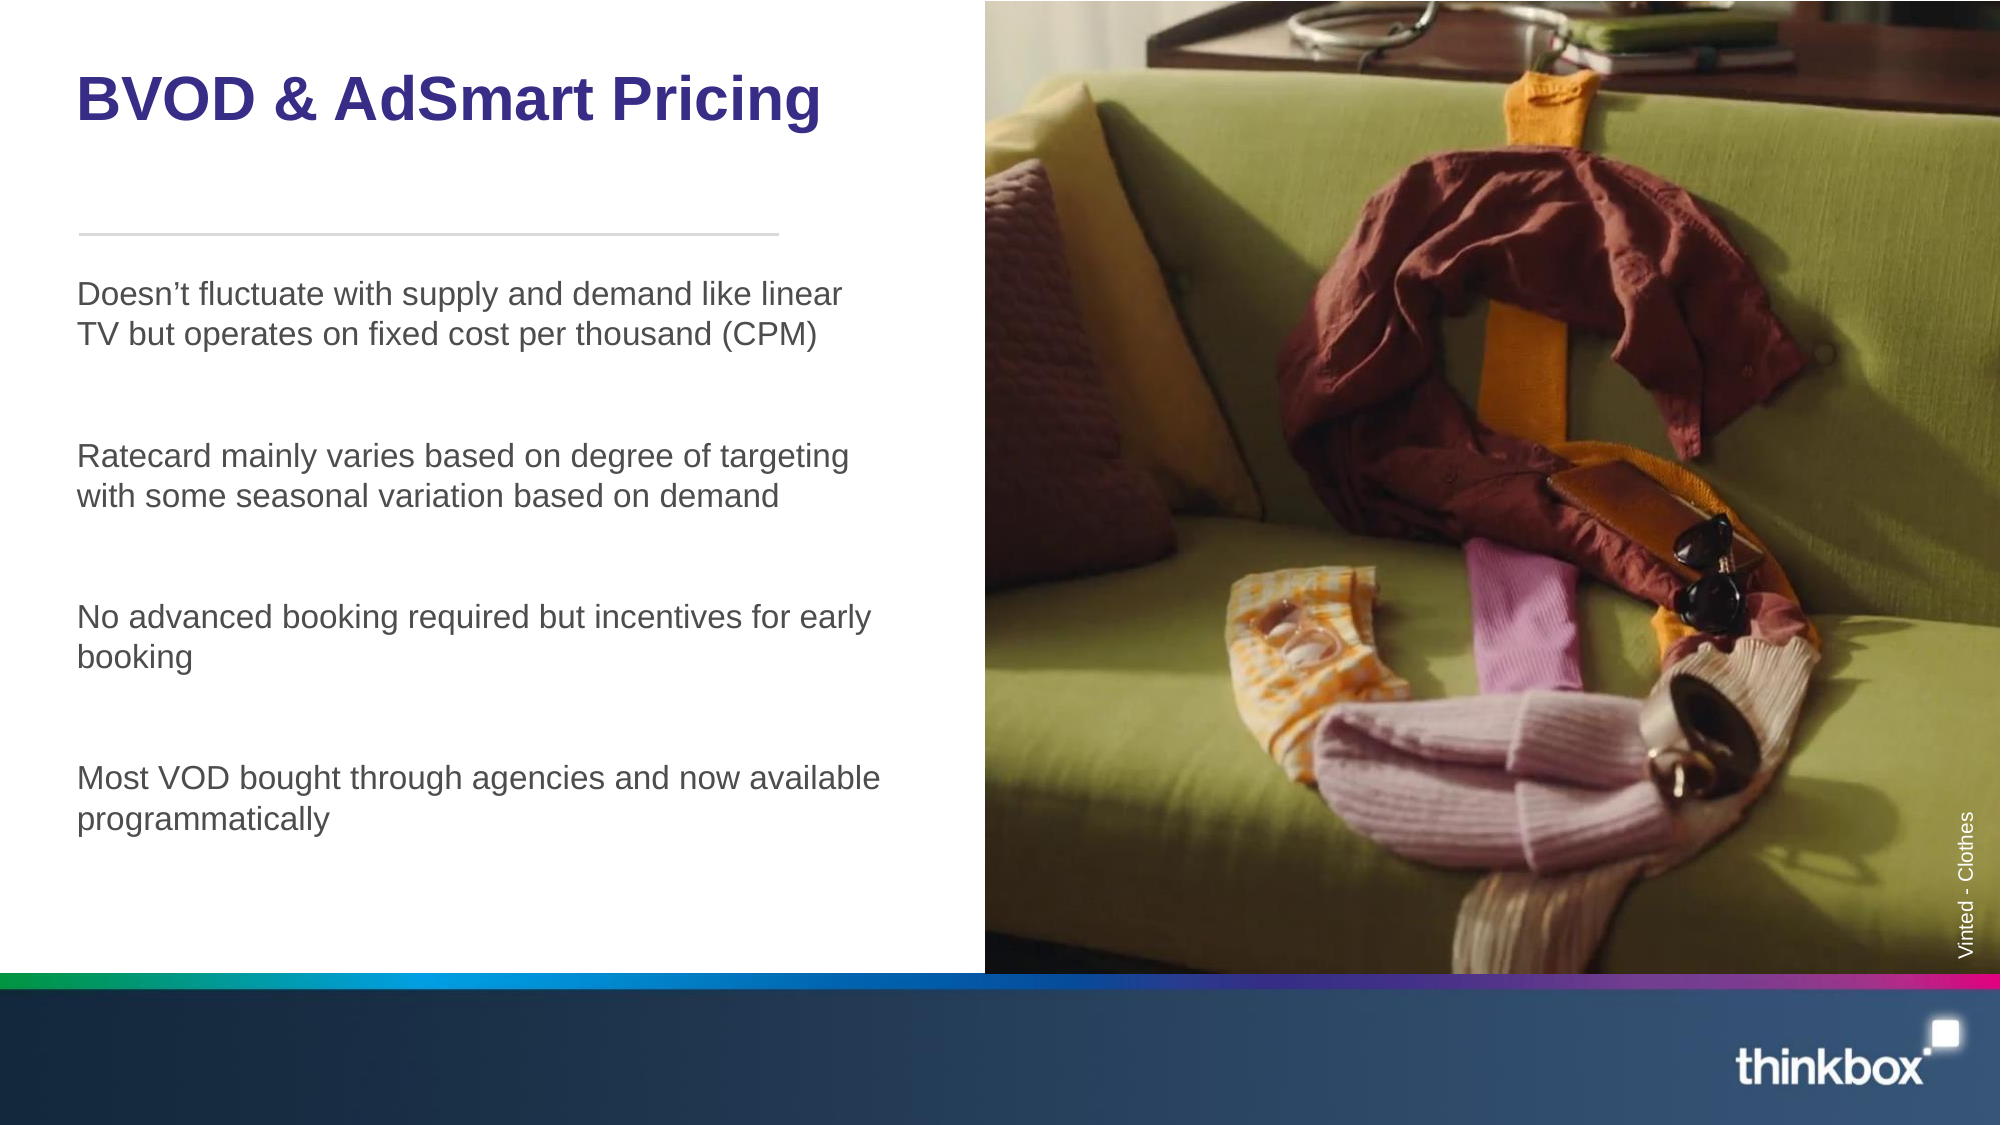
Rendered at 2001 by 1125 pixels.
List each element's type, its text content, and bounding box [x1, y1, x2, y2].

picture [0, 1, 2000, 1125]
list Doesn’t fluctuate with supply and demand like linear TV but operates on fixed cost per thousand (CPM) Ratecard mainly varies based on degree of targeting with some seasonal variation based on demand No advanced booking required but incentives for early booking Most VOD bought through agencies and now available programmatically [61, 264, 910, 864]
title BVOD & AdSmart Pricing [60, 59, 955, 227]
